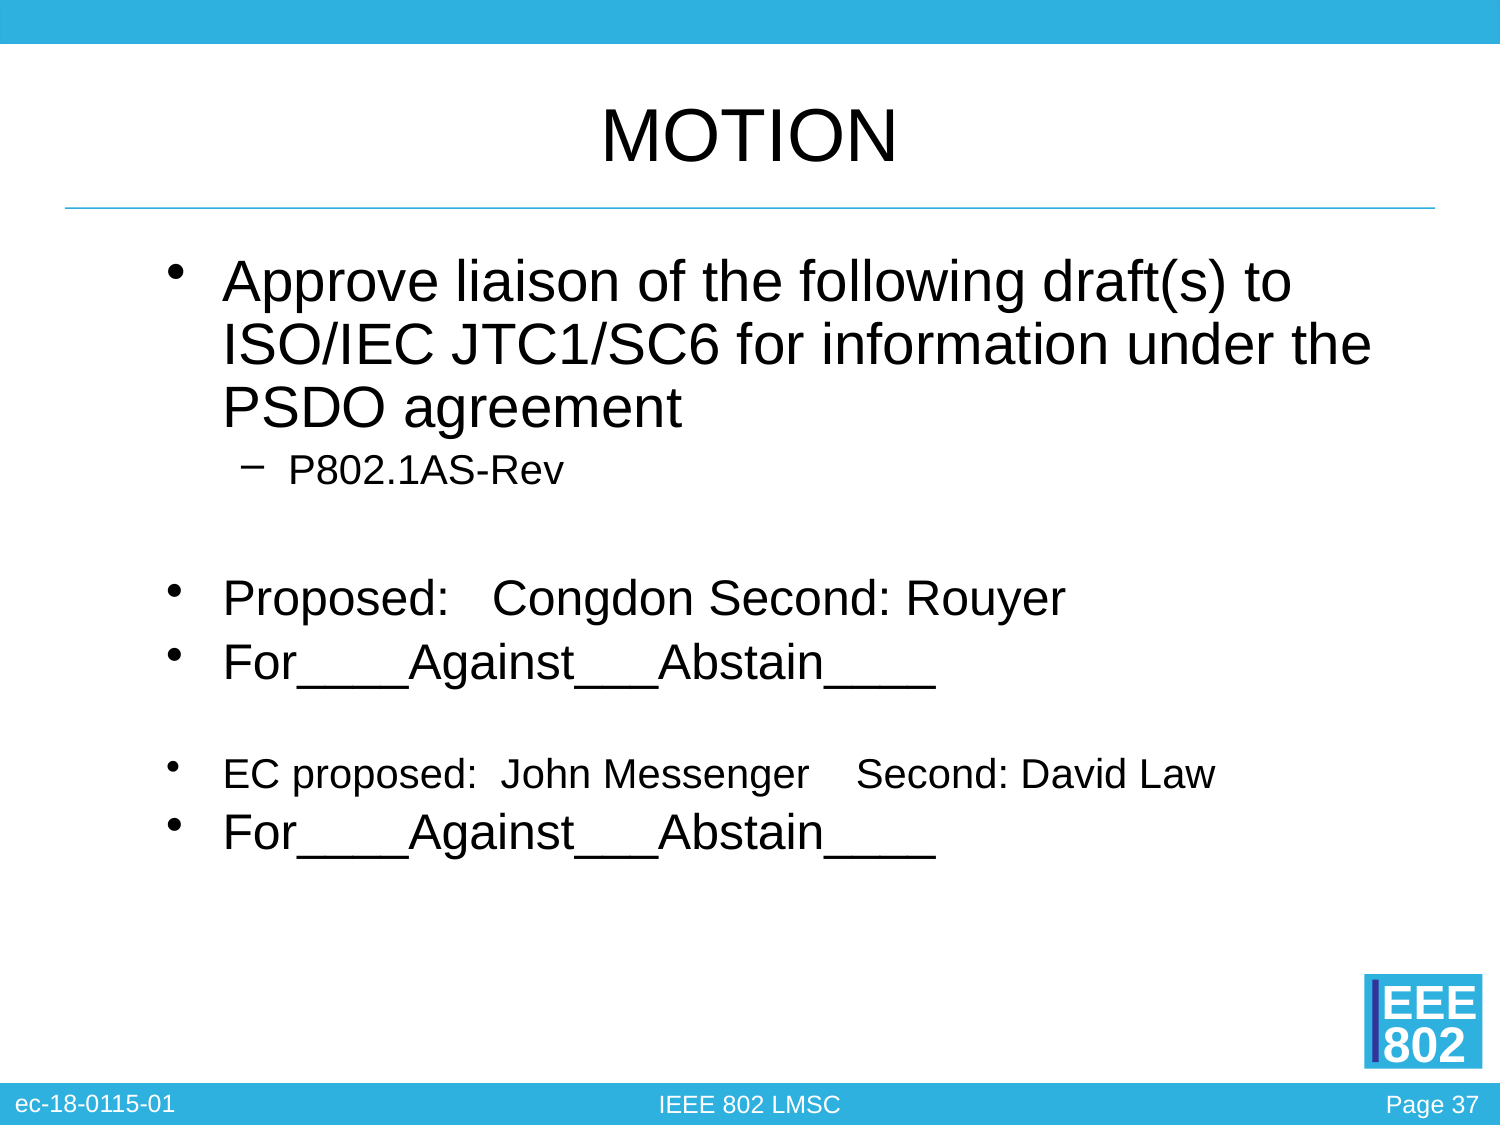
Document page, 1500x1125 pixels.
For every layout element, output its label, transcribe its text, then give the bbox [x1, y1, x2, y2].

list Approve liaison of the following draft(s) to ISO/IEC JTC1/SC6 for information under the PSDO agreement P802.1AS-Rev Proposed: Congdon Second: Rouyer For____Against___Abstain____ EC proposed: John Messenger Second: David Law For____Against___Abstain____ [151, 243, 1427, 1000]
title MOTION [75, 66, 1425, 197]
